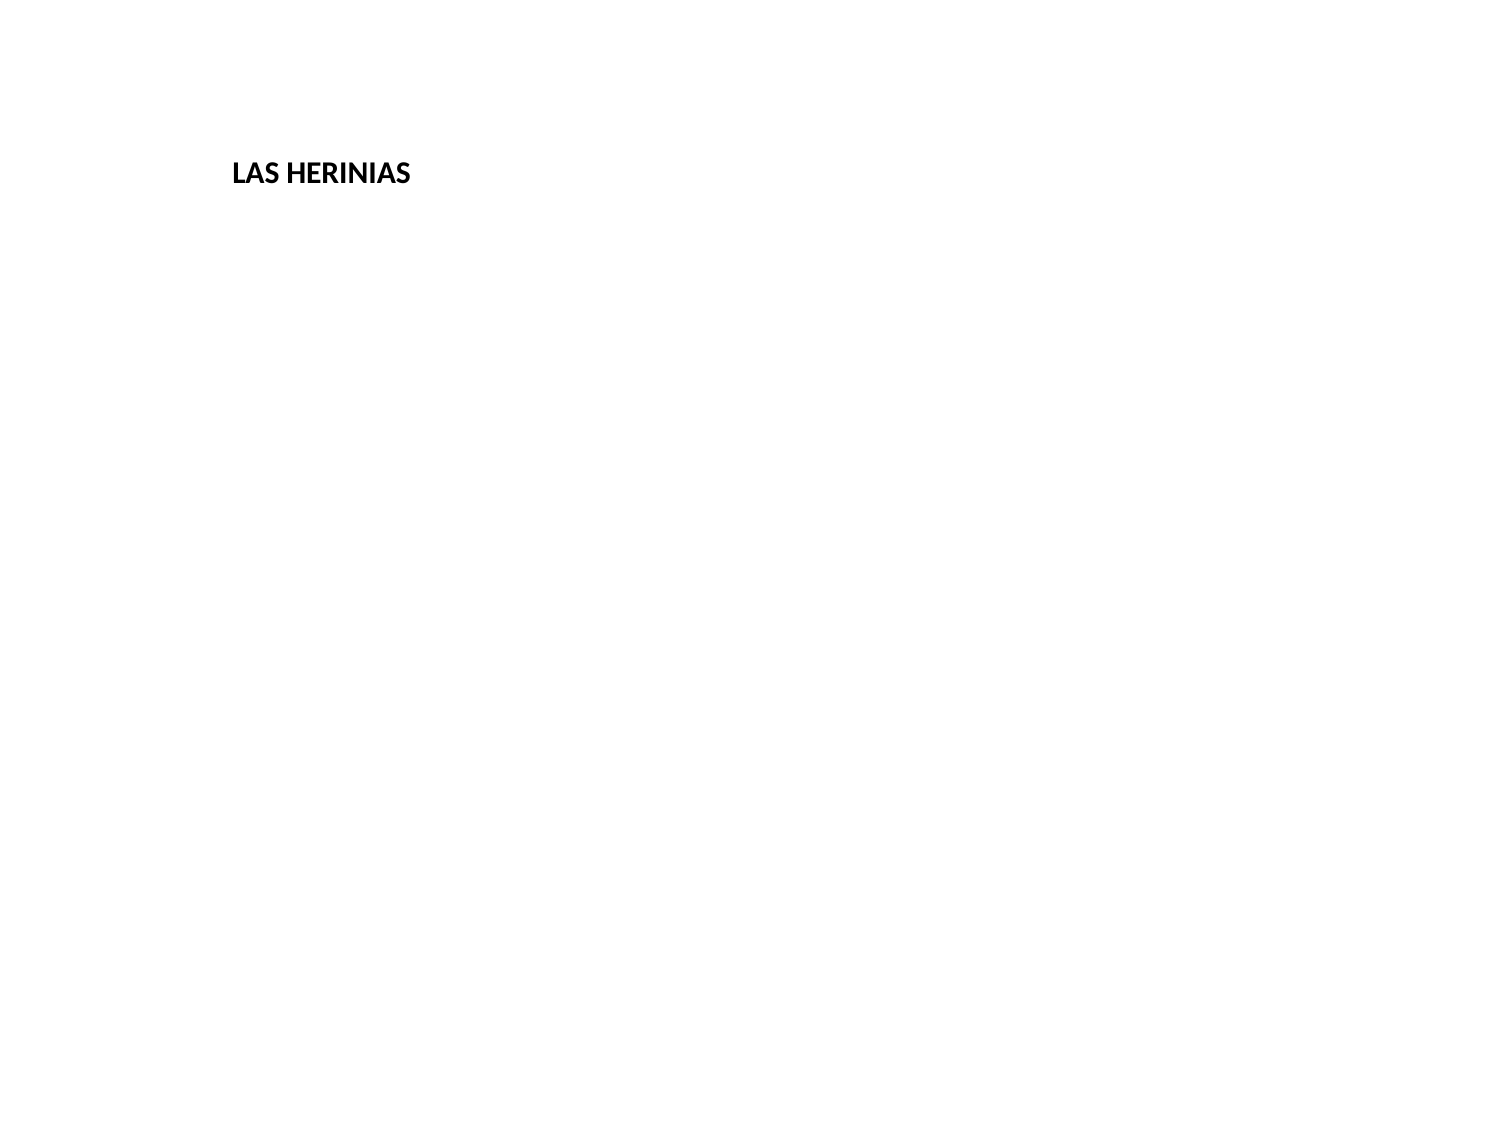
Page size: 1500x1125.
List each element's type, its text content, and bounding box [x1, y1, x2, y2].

title LAS HERINIAS [75, 44, 569, 236]
